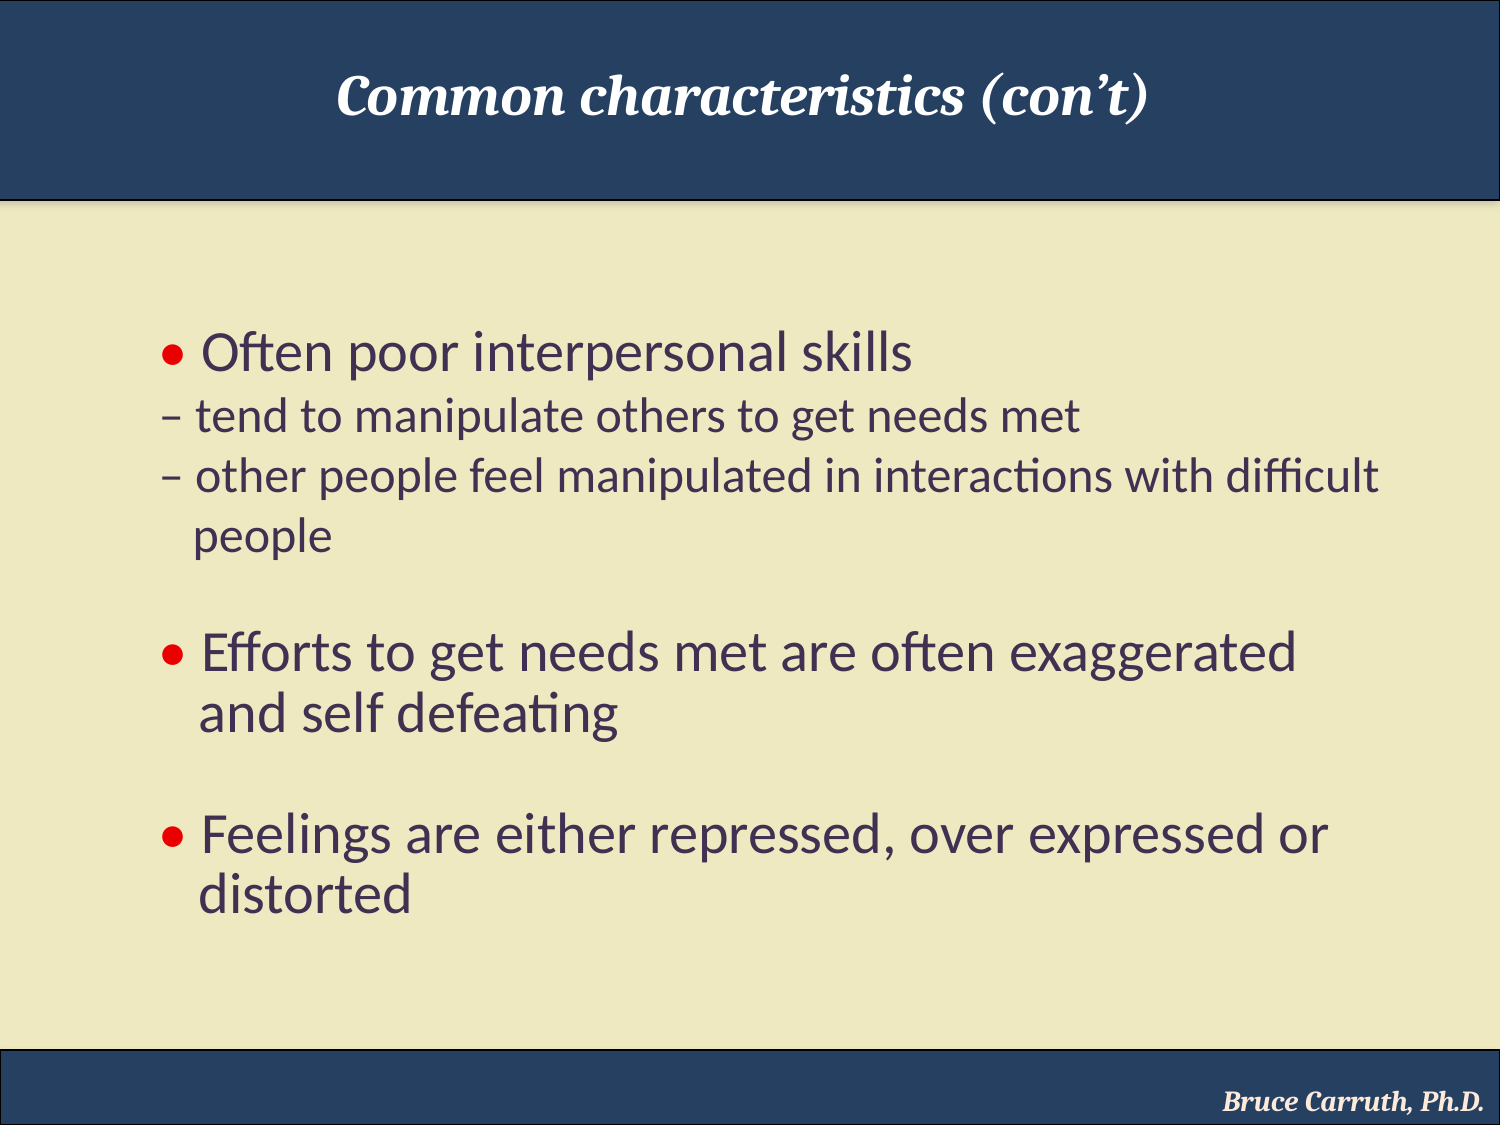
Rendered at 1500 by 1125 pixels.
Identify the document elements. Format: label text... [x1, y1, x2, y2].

text_box Common characteristics (con’t) [74, 50, 1413, 150]
text_box • Often poor interpersonal skills – tend to manipulate others to get needs met – other people feel manipulated in interactions with difficult people • Efforts to get needs met are often exaggerated and self defeating • Feelings are either repressed, over expressed or distorted [144, 287, 1407, 933]
text_box Bruce Carruth, Ph.D. [0, 1049, 1500, 1125]
text_box [0, 0, 1500, 200]
